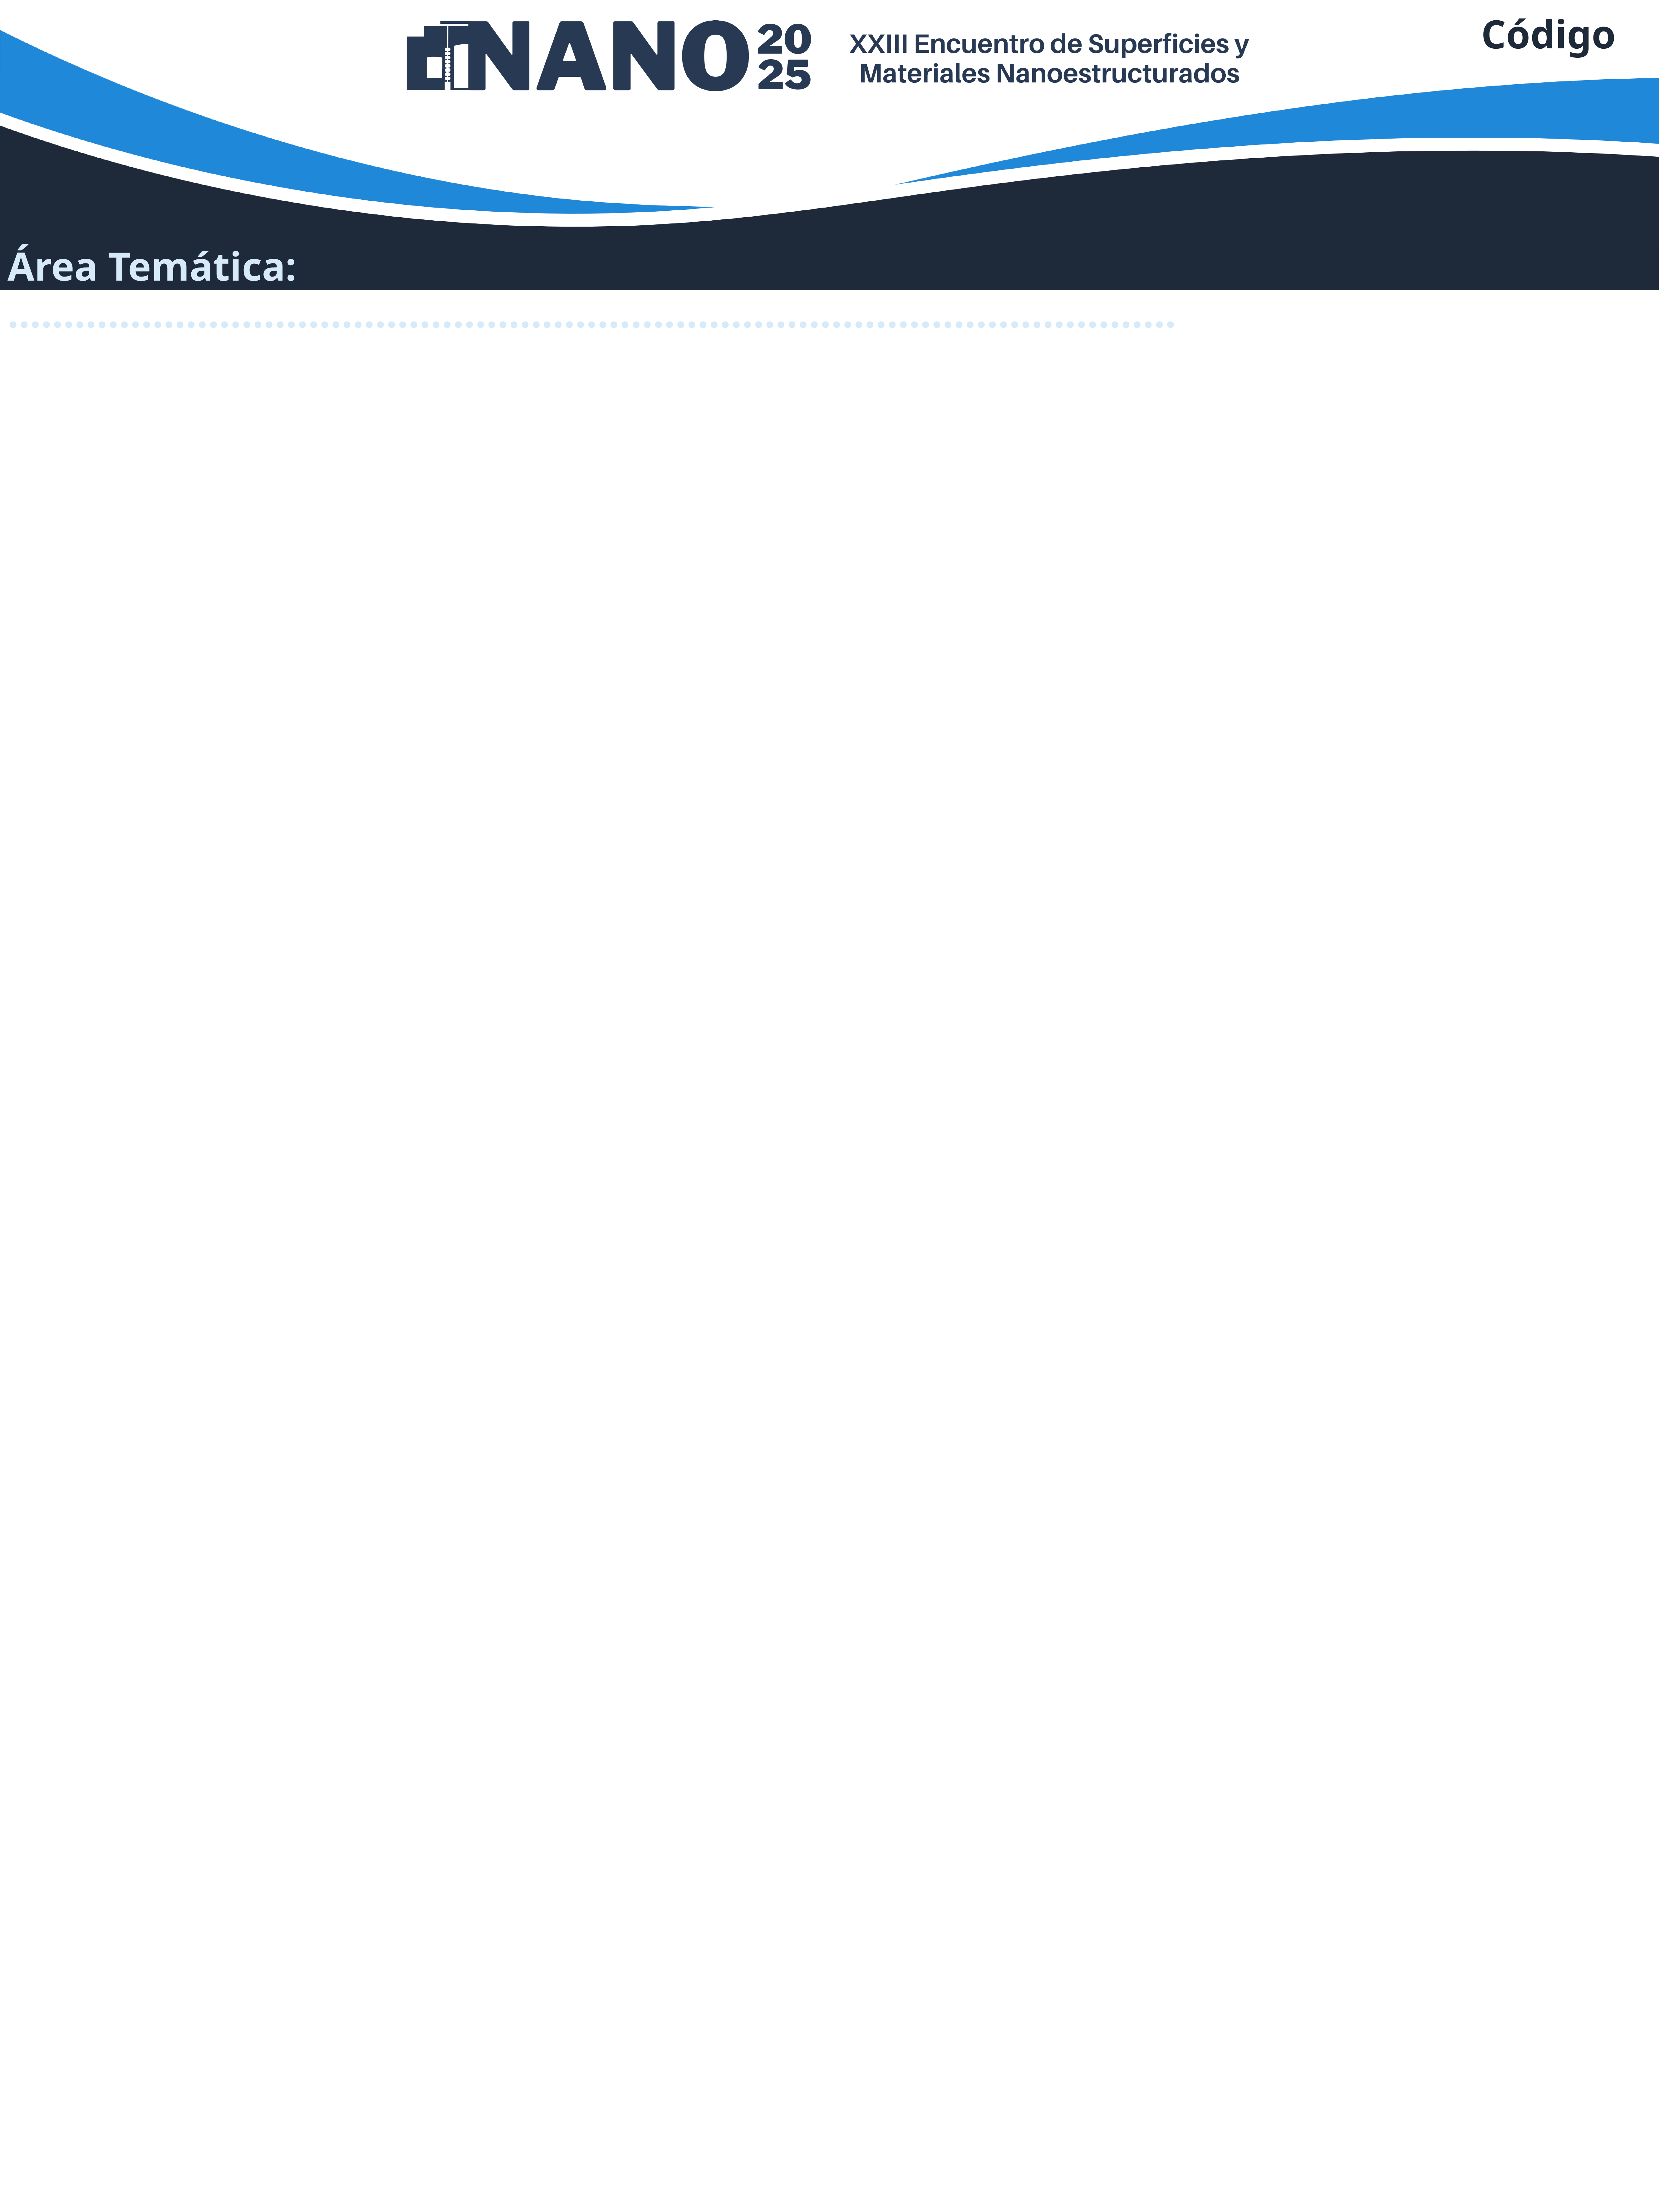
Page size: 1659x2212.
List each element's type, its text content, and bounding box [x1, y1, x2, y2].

text_box [1349, 243, 1659, 291]
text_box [401, 17, 1258, 96]
text_box [0, 244, 3, 291]
text_box Área Temática: …………………………………………………………………………………………… [3, 239, 1349, 338]
text_box Código [1456, 7, 1641, 59]
text_box [0, 29, 1659, 244]
